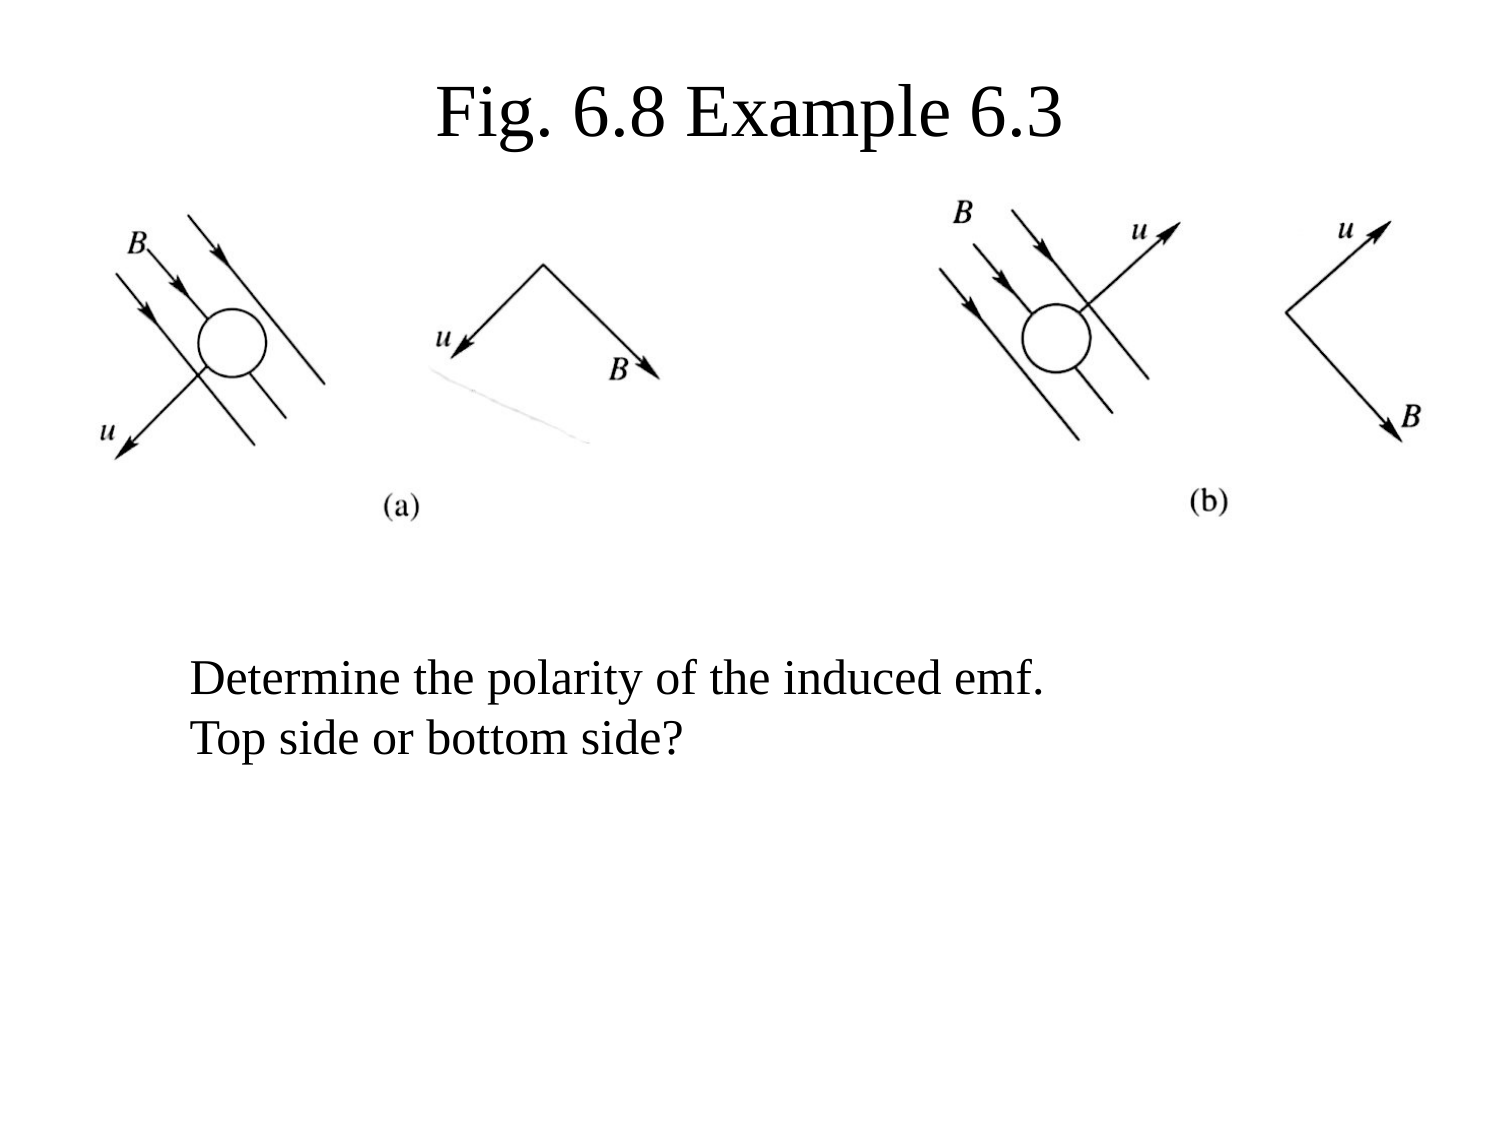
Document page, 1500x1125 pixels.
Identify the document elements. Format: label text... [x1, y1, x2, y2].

text_box Determine the polarity of the induced emf. Top side or bottom side? [174, 637, 1213, 773]
picture [55, 162, 1464, 538]
title Fig. 6.8 Example 6.3 [112, 12, 1388, 160]
